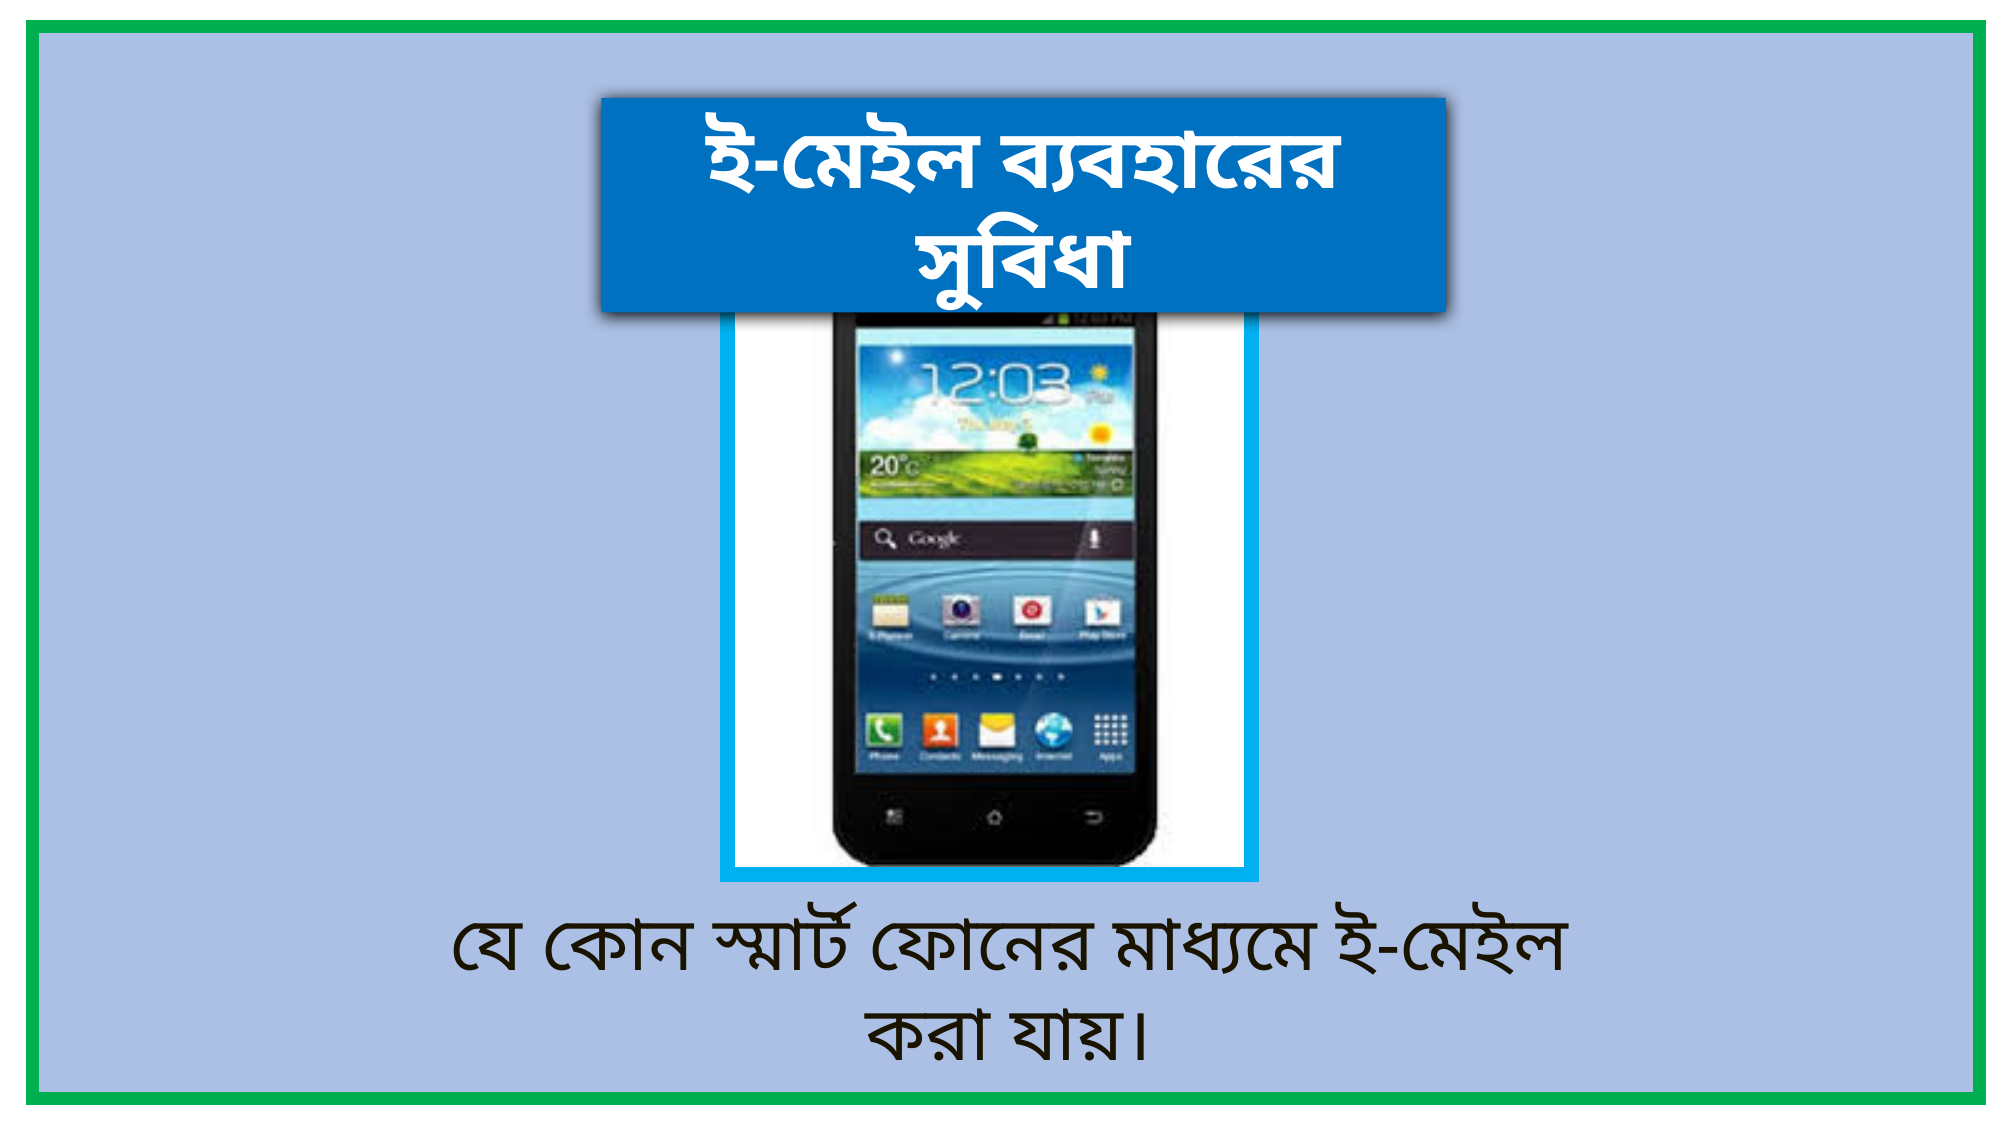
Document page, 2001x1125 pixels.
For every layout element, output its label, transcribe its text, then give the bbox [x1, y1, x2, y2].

picture [734, 255, 1245, 866]
text_box যে কোন স্মার্ট ফোনের মাধ্যমে ই-মেইল করা যায়। [424, 888, 1594, 1083]
text_box [32, 26, 1981, 1099]
text_box ই-মেইল ব্যবহারের সুবিধা [601, 97, 1446, 313]
